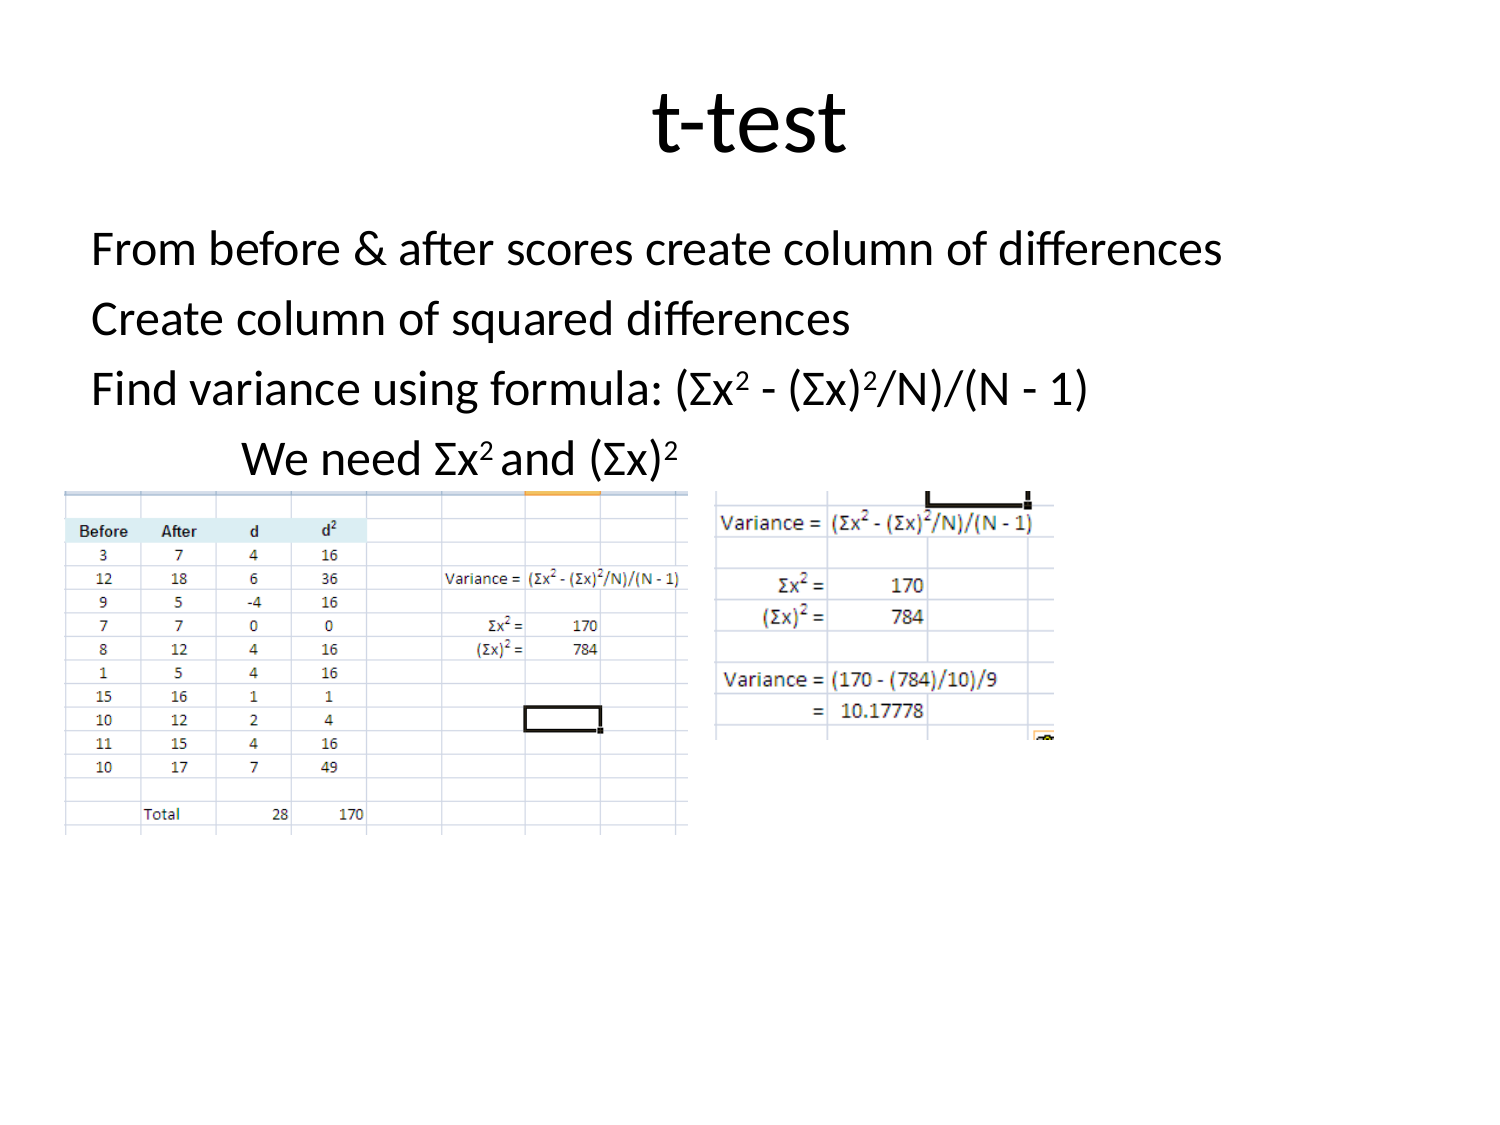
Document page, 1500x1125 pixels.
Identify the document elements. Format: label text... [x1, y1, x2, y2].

subtitle From before & after scores create column of differences Create column of squared differences Find variance using formula: (Σx2 - (Σx)2/N)/(N - 1) We need Σx2 and (Σx)2 [76, 208, 1424, 1071]
picture [64, 491, 688, 835]
title t-test [112, 0, 1388, 237]
picture [714, 491, 1054, 741]
